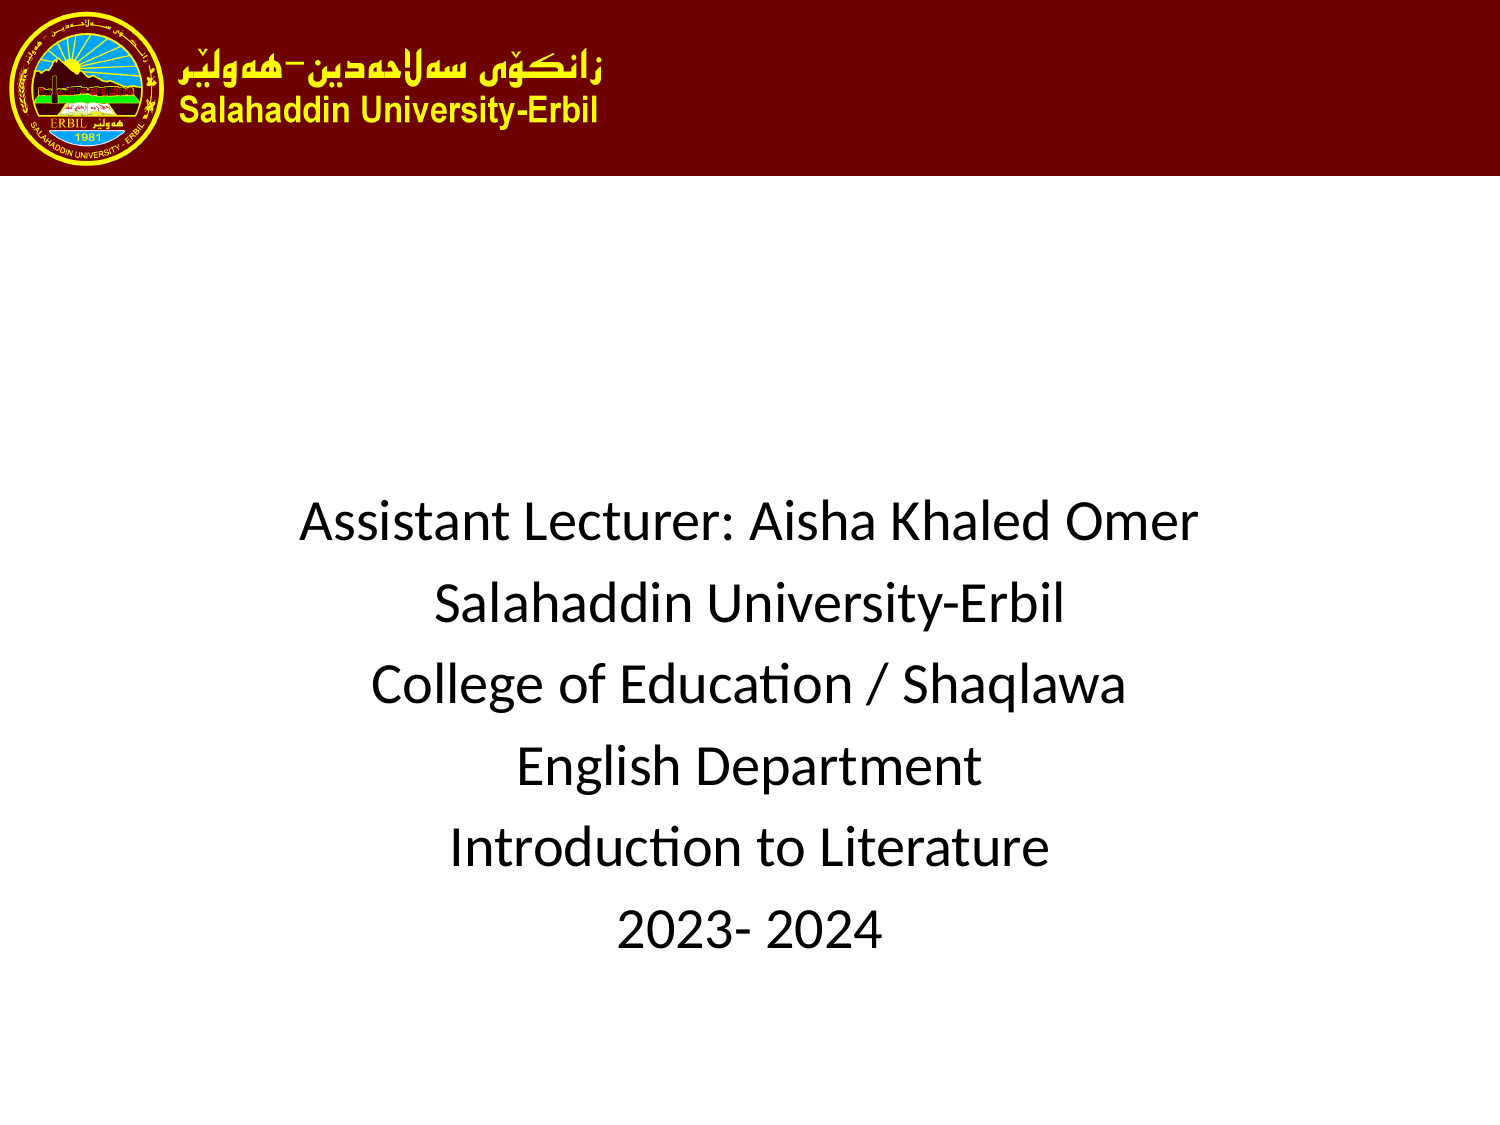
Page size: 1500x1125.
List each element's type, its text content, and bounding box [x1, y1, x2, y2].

picture [0, 0, 1500, 176]
subtitle Assistant Lecturer: Aisha Khaled Omer Salahaddin University-Erbil College of Education / Shaqlawa English Department Introduction to Literature 2023- 2024 [225, 474, 1275, 1000]
